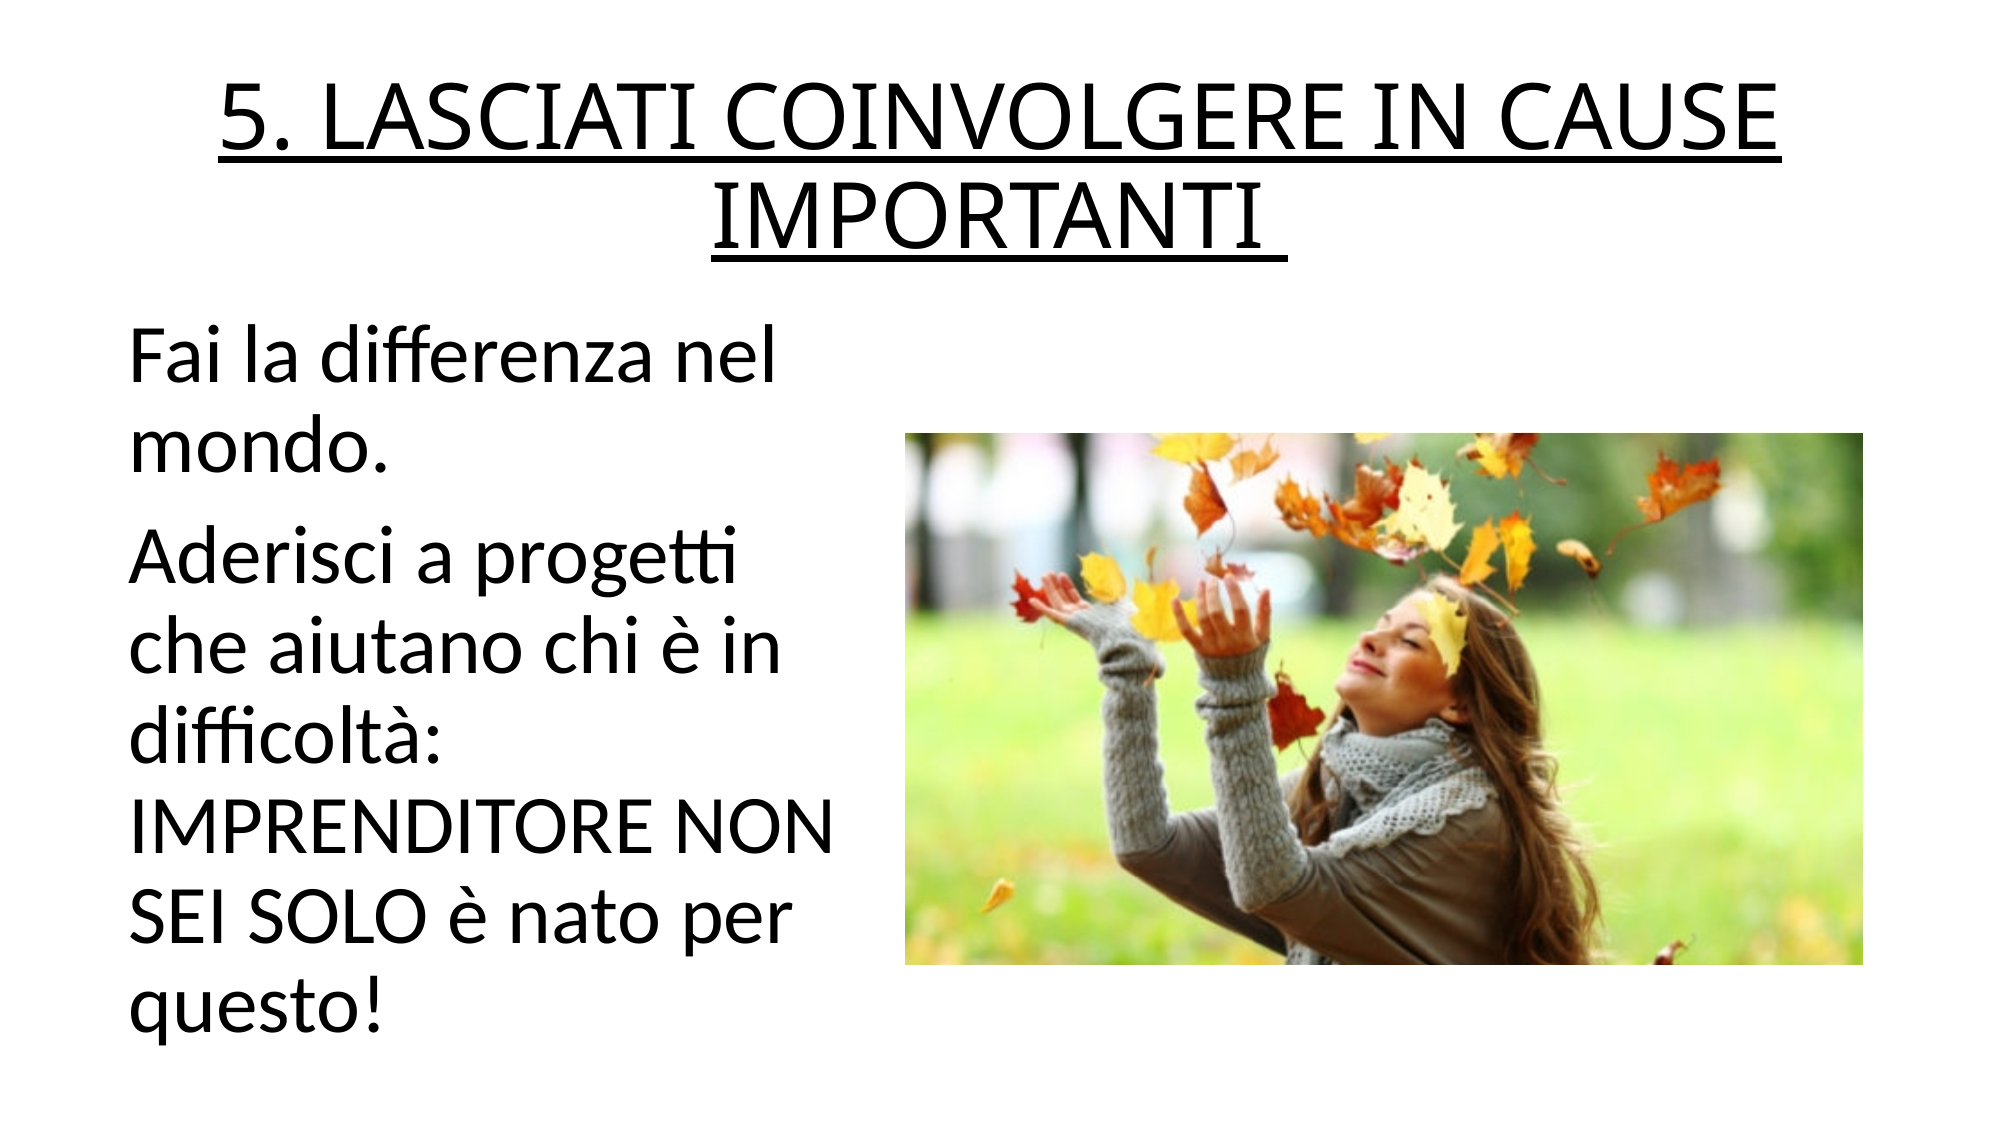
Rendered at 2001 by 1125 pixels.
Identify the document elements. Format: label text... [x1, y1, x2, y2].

title 5. LASCIATI COINVOLGERE IN CAUSE IMPORTANTI [137, 60, 1863, 278]
list Fai la differenza nel mondo. Aderisci a progetti che aiutano chi è in difficoltà: IMPRENDITORE NON SEI SOLO è nato per questo! [113, 303, 861, 1093]
picture [905, 432, 1863, 965]
